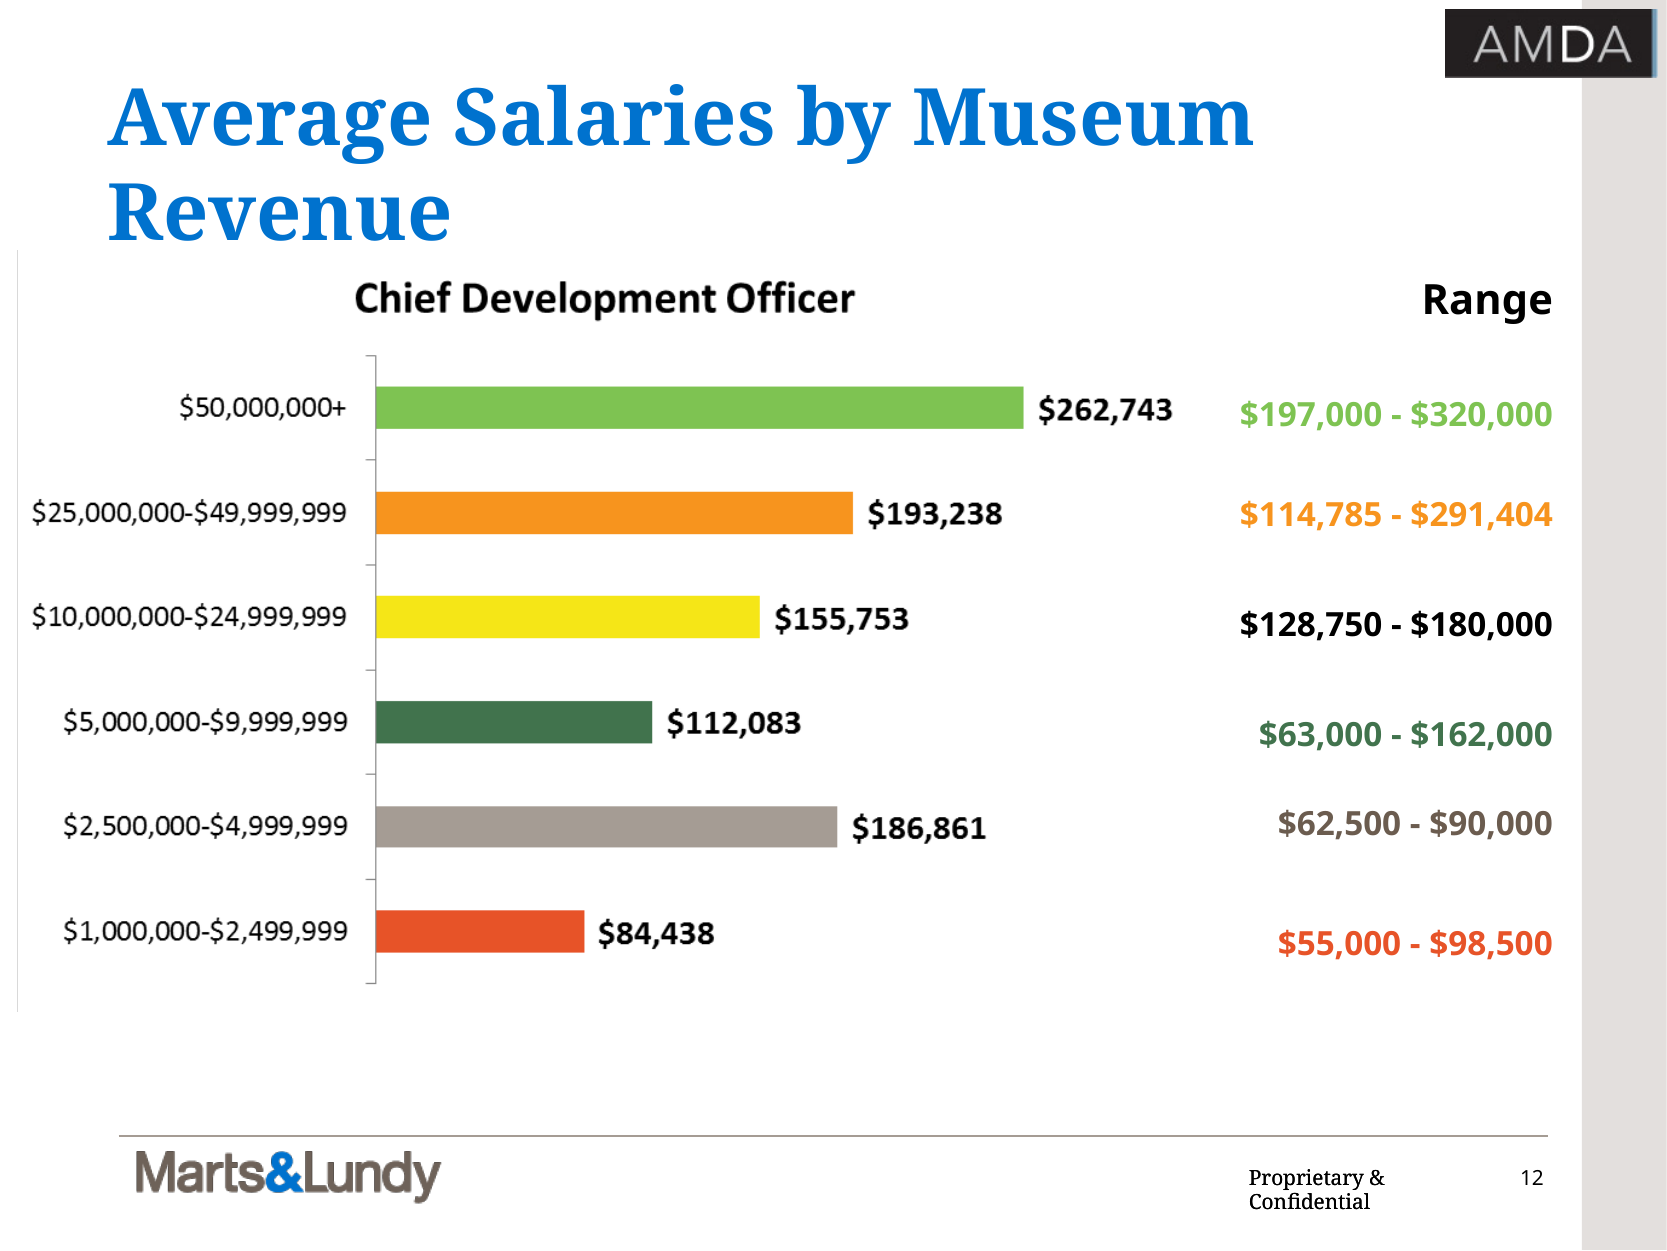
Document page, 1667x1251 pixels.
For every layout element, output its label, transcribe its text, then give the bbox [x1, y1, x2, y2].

picture [118, 1136, 448, 1213]
picture [16, 250, 1194, 1013]
text_box Range $197,000 - $320,000 $114,785 - $291,404 $128,750 - $180,000 $63,000 - $162,000 $62,500 - $90,000 $55,000 - $98,500 [1198, 265, 1568, 970]
title Average Salaries by Museum Revenue [92, 58, 1574, 211]
picture [1445, 9, 1658, 78]
